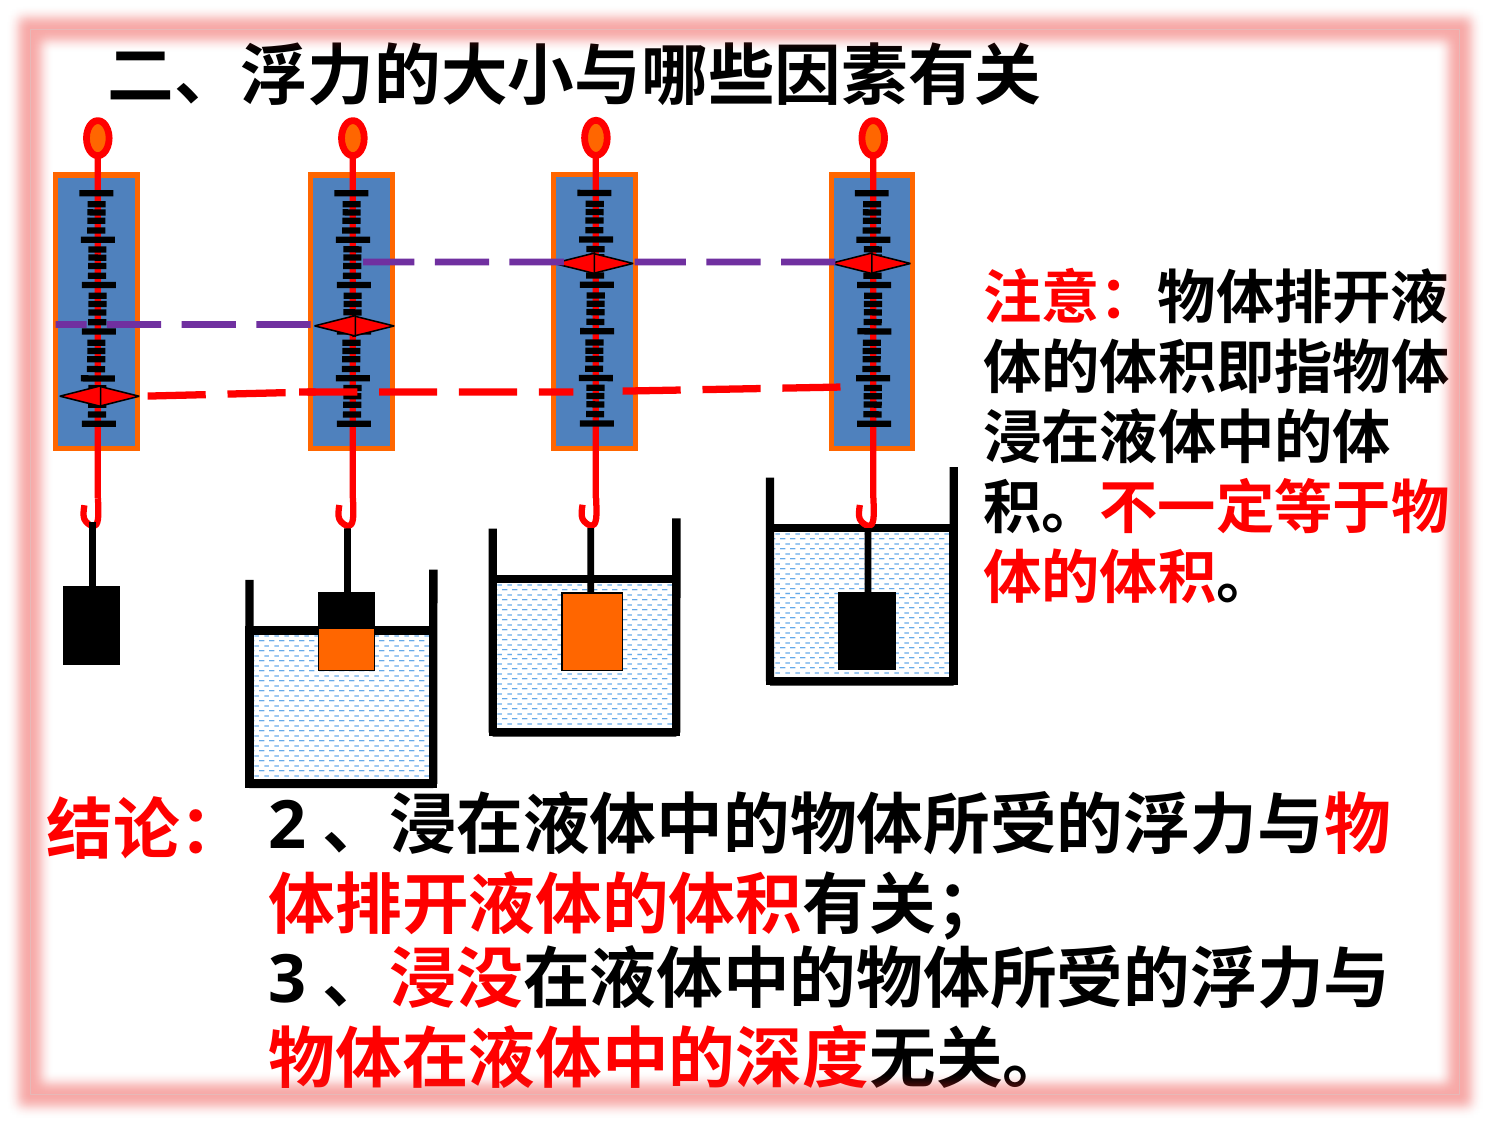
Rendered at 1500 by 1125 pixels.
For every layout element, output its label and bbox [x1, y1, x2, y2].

text_box [55, 120, 140, 662]
text_box [28, 27, 1461, 1096]
text_box [492, 120, 677, 733]
text_box [769, 120, 954, 682]
text_box [249, 120, 434, 785]
